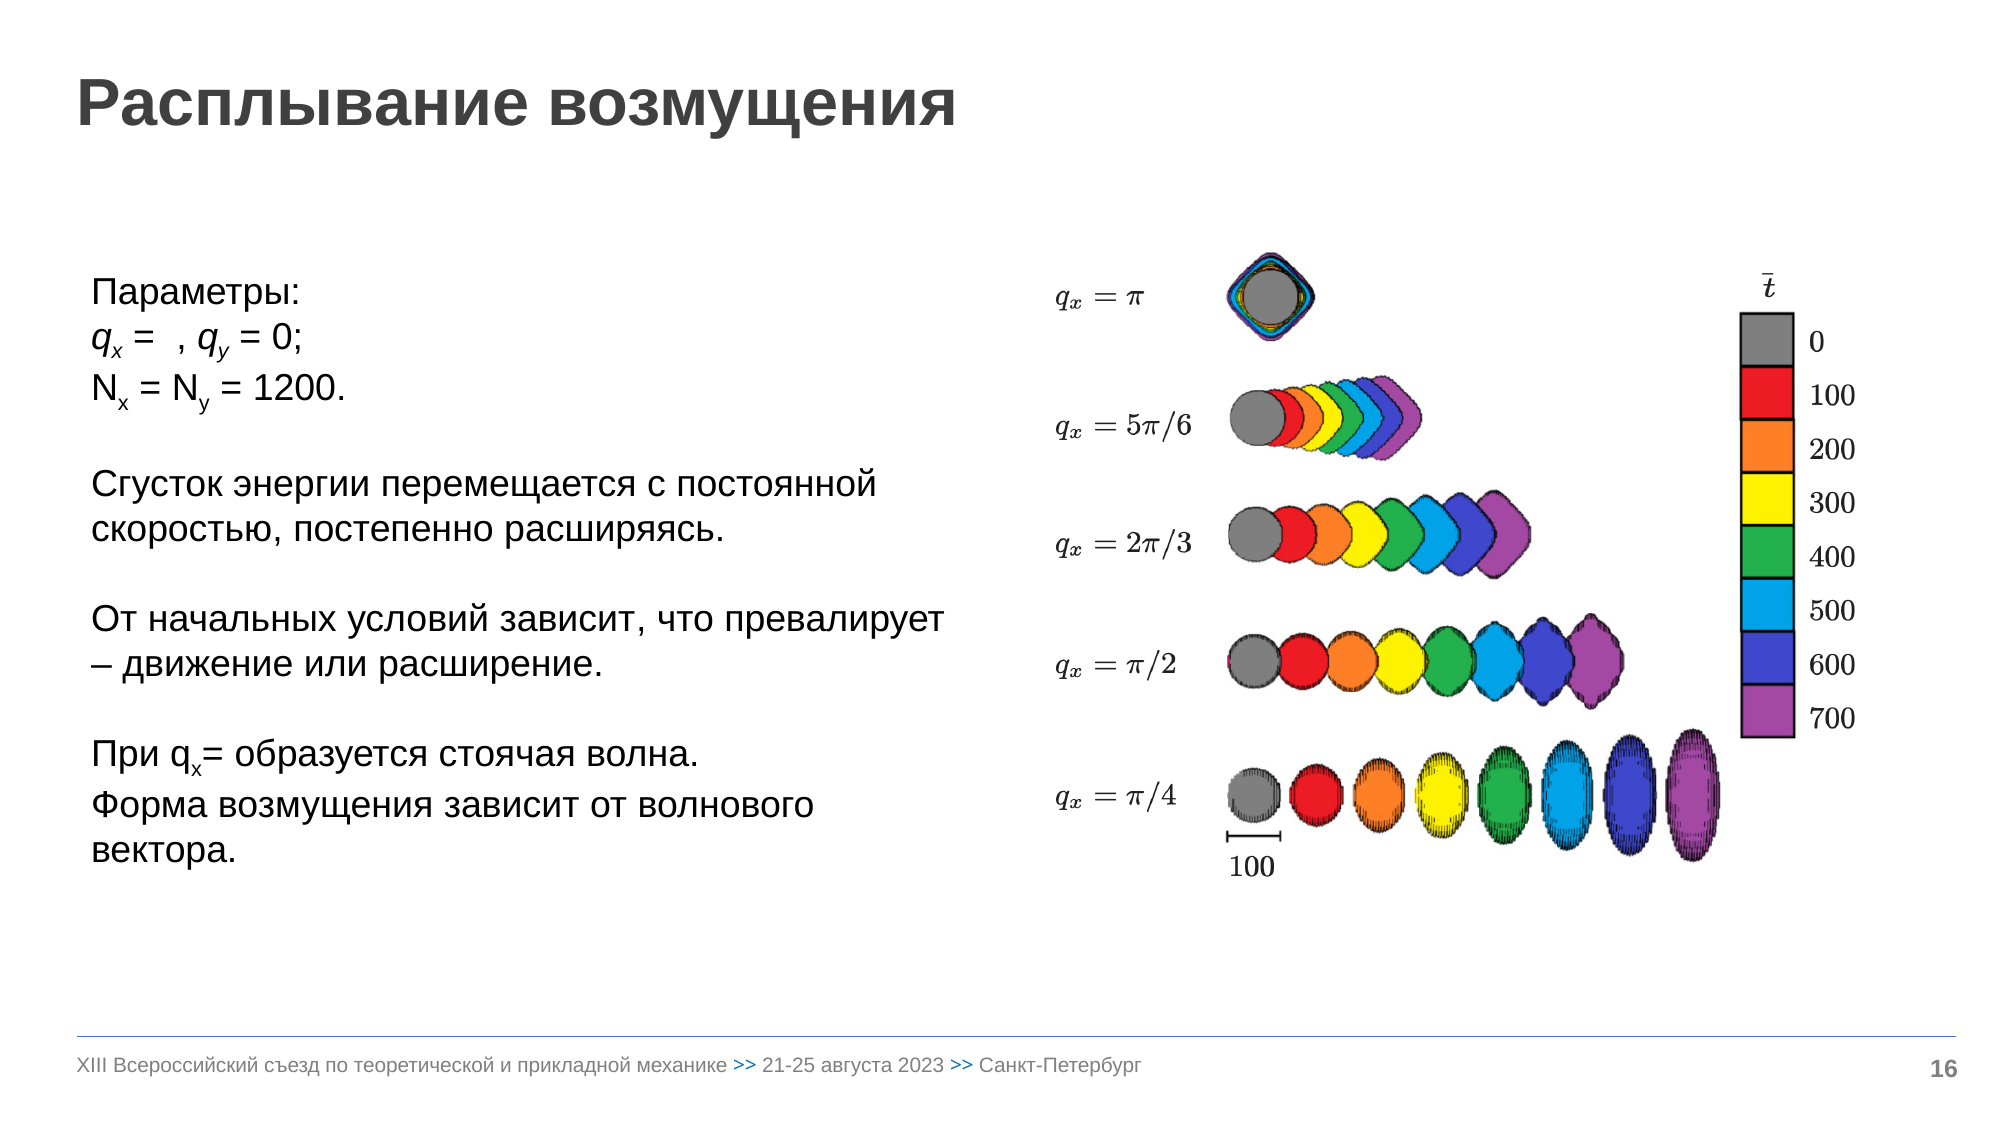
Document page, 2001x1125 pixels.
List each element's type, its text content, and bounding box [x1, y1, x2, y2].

slide_number 16 [1523, 1044, 1973, 1085]
title Расплывание возмущения [61, 59, 1787, 278]
picture [1031, 231, 1871, 894]
